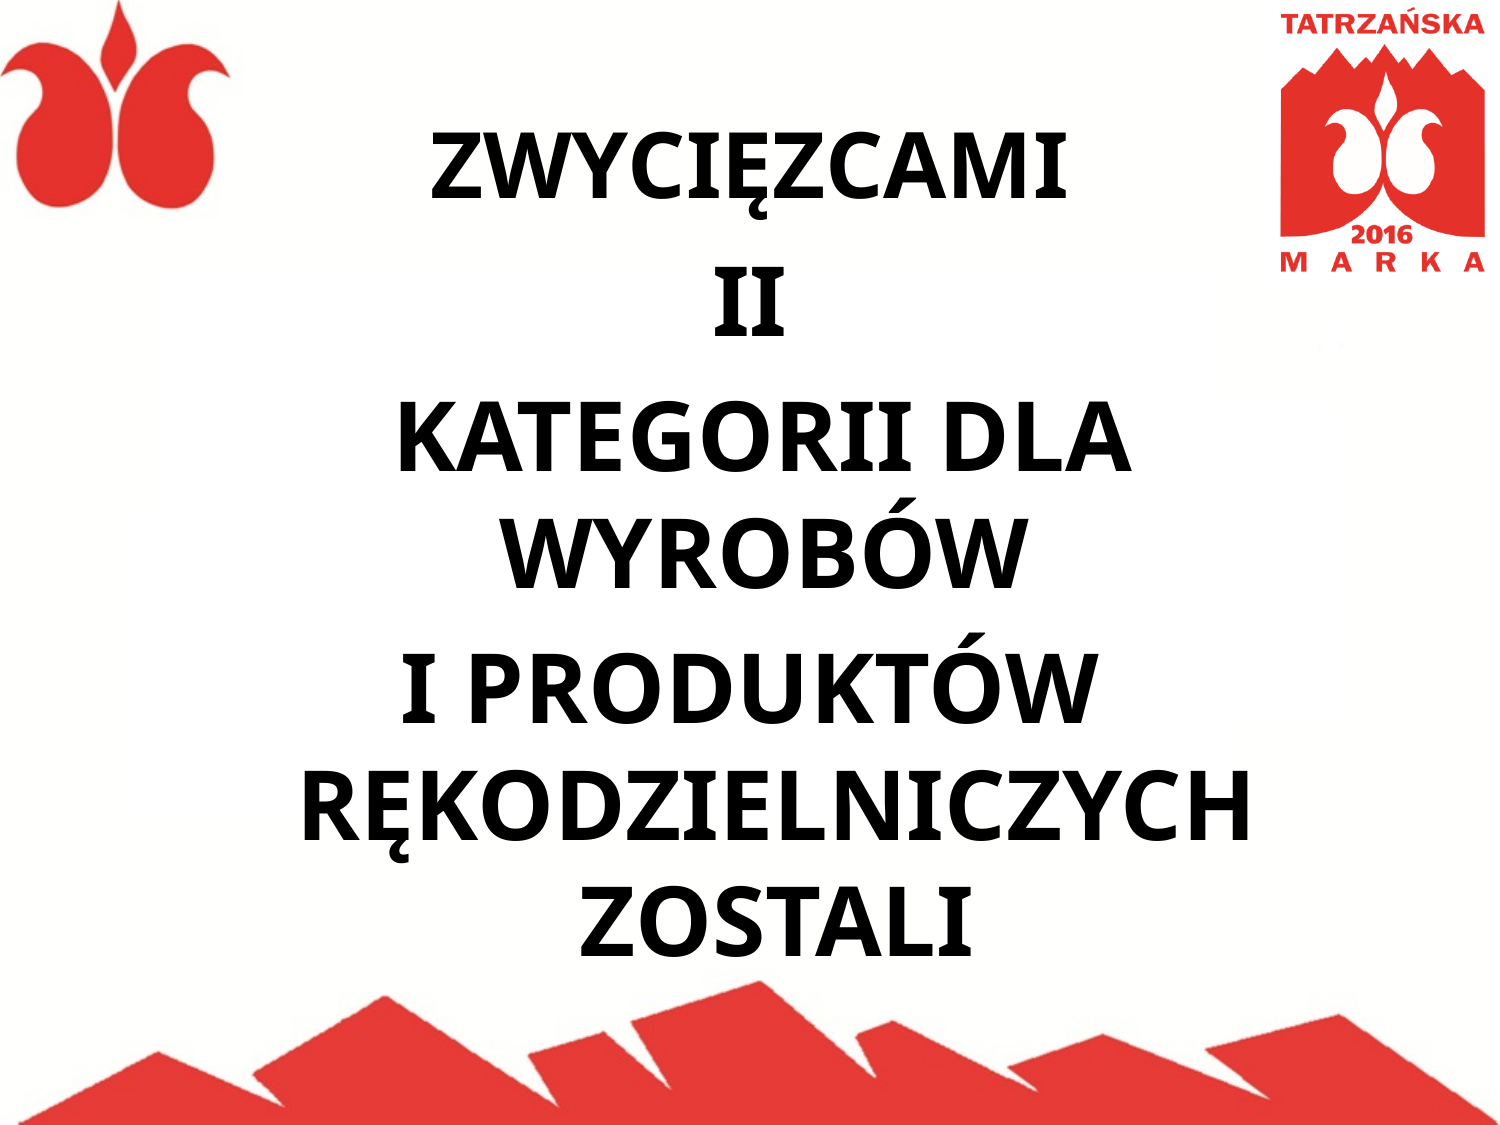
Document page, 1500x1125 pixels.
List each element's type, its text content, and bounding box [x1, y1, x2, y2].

title ZWYCIĘZCAMI [75, 45, 1425, 231]
list II KATEGORII DLA WYROBÓW I PRODUKTÓW RĘKODZIELNICZYCH ZOSTALI [75, 231, 1425, 988]
picture [0, 0, 1500, 1125]
